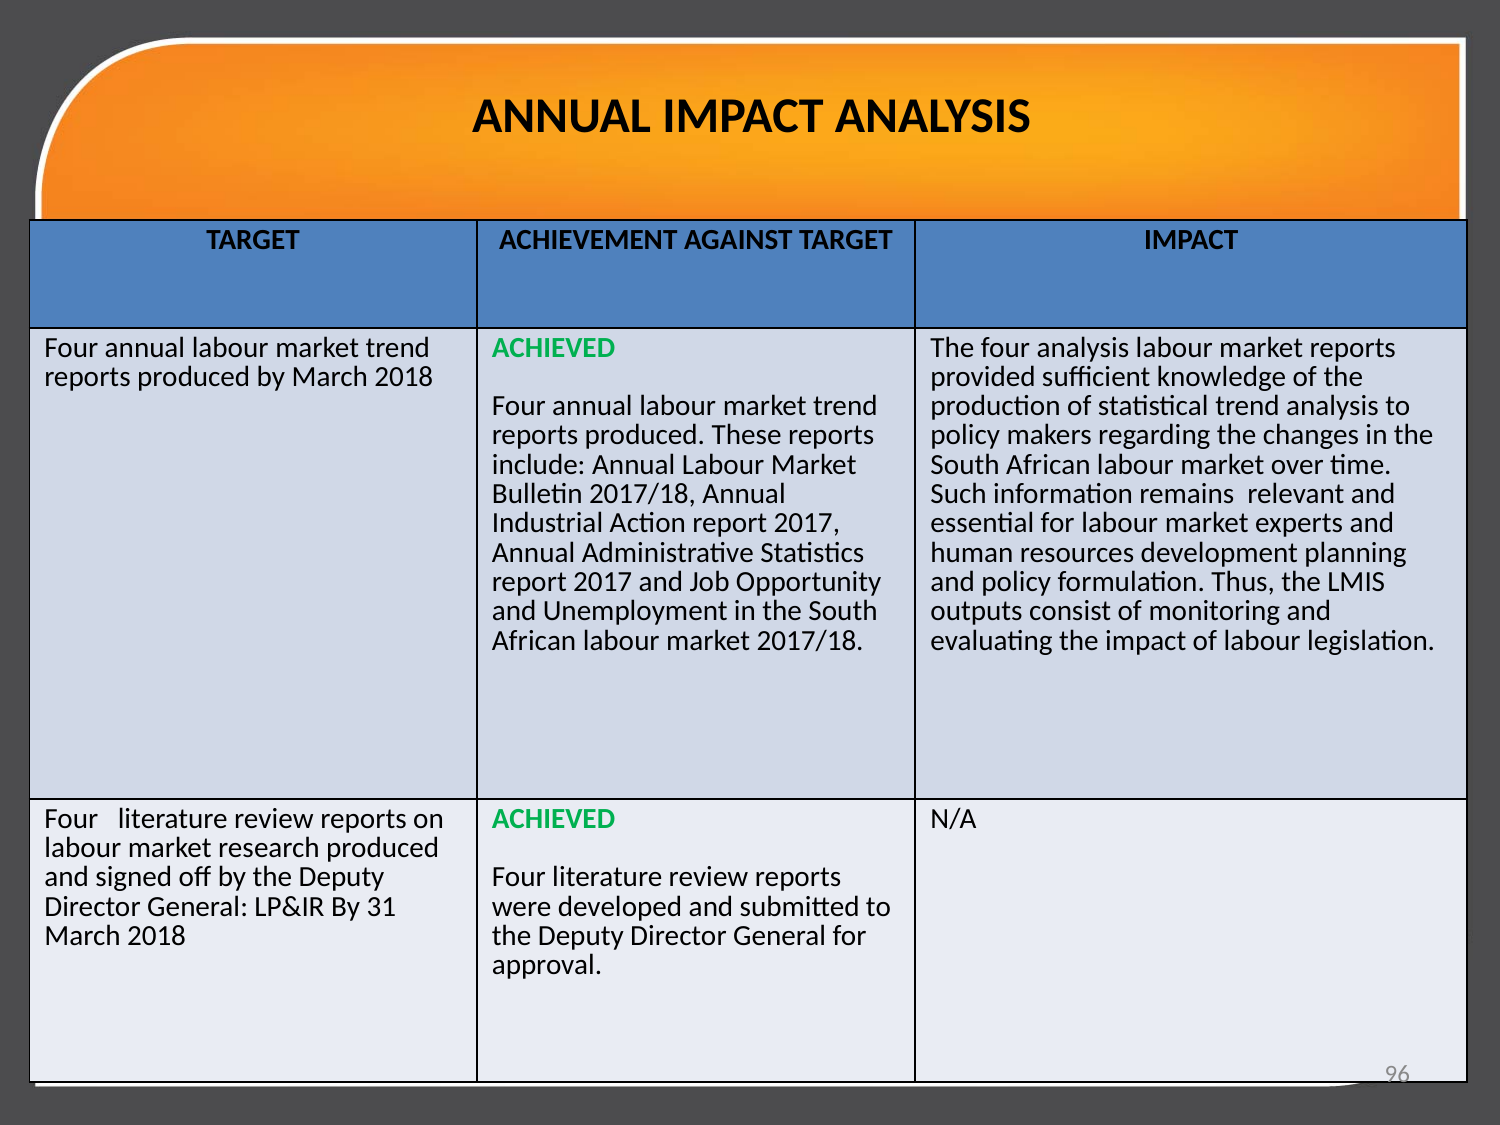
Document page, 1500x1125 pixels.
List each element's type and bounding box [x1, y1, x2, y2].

table_cell [30, 329, 476, 798]
slide_number [1074, 1042, 1425, 1103]
table_cell [916, 800, 1466, 1081]
table_cell [478, 800, 914, 1081]
table_header [478, 221, 914, 327]
table_header [30, 221, 476, 327]
title [76, 18, 1427, 207]
table_header [916, 221, 1466, 327]
table_cell [478, 329, 914, 798]
table_cell [30, 800, 476, 1081]
table_cell [916, 329, 1466, 798]
picture [0, 0, 1500, 1125]
